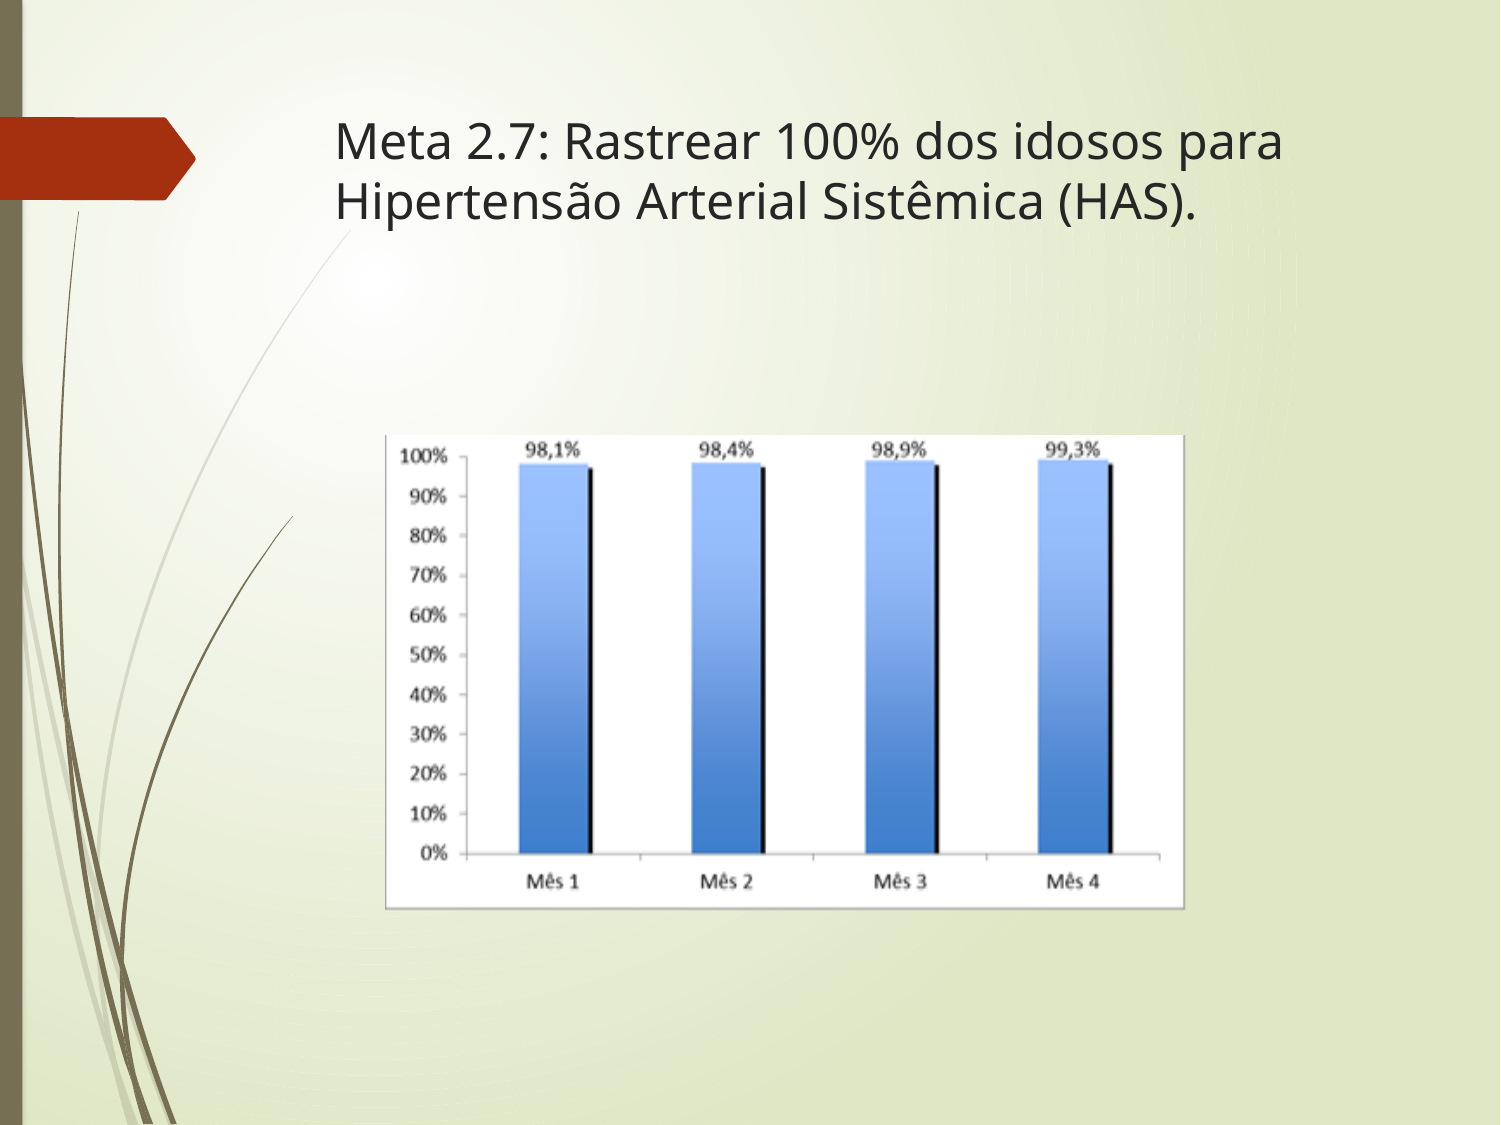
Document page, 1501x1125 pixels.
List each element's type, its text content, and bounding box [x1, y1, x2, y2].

title Meta 2.7: Rastrear 100% dos idosos para Hipertensão Arterial Sistêmica (HAS). [319, 102, 1416, 313]
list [385, 435, 1187, 915]
